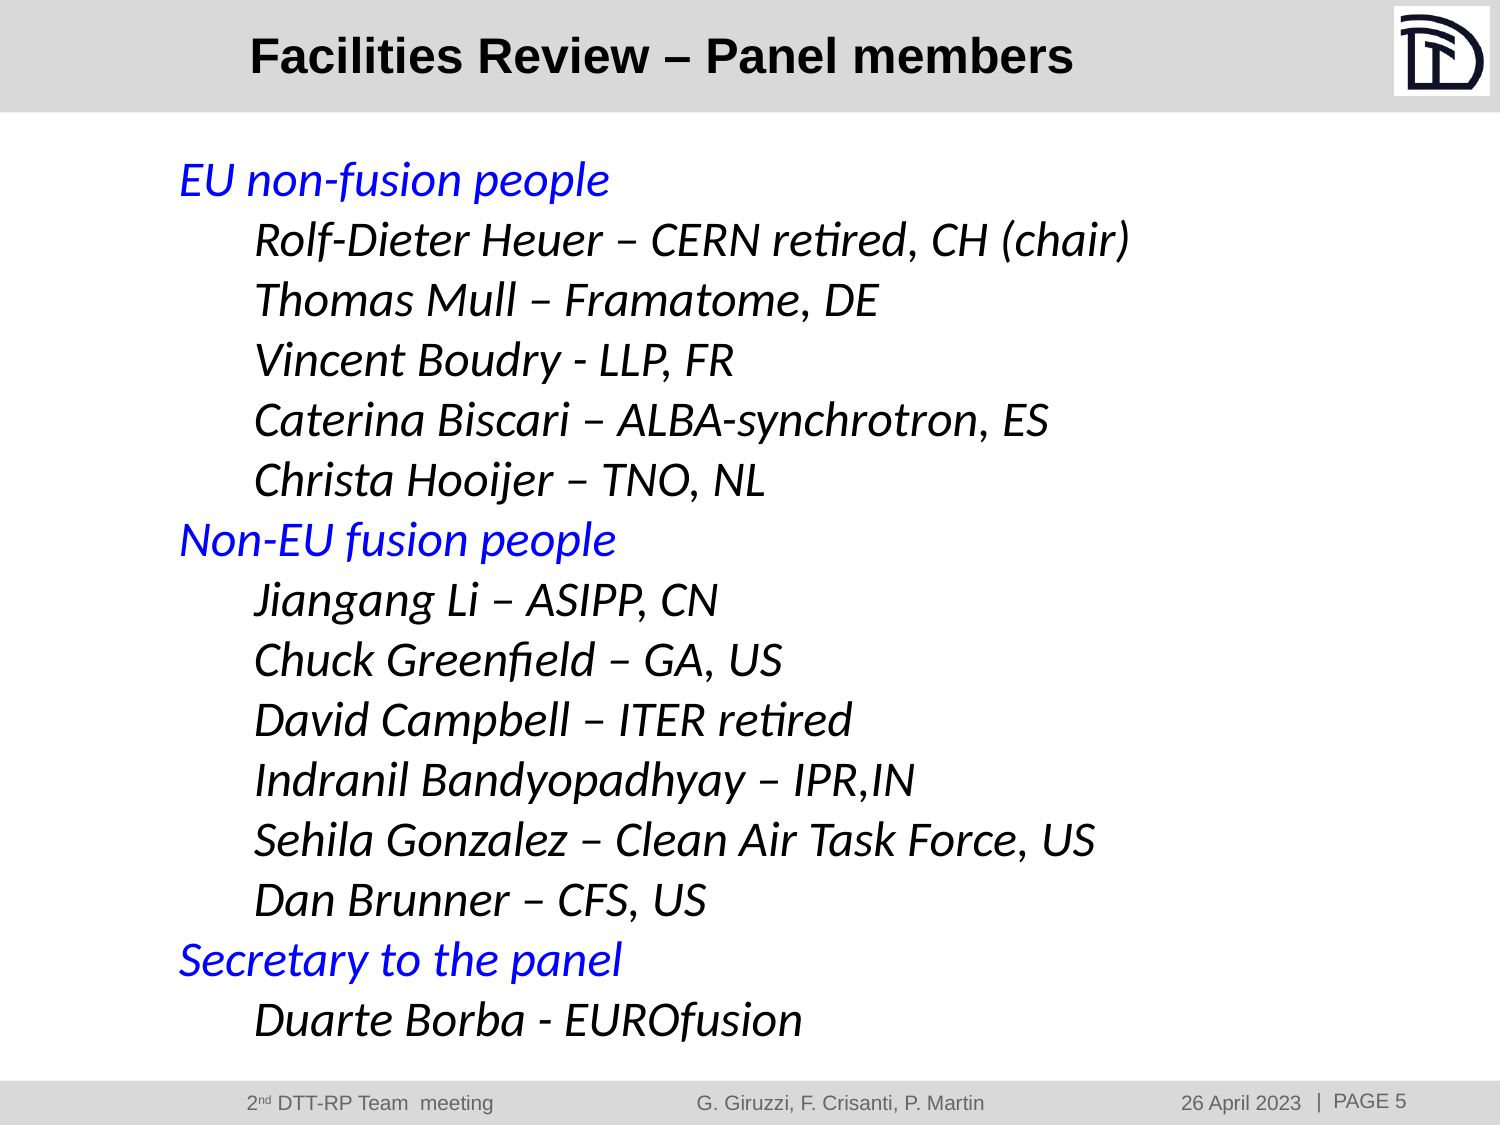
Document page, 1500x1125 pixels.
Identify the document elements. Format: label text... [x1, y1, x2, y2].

title Facilities Review – Panel members [249, 6, 1354, 102]
text_box EU non-fusion people Rolf-Dieter Heuer – CERN retired, CH (chair) Thomas Mull – Framatome, DE Vincent Boudry - LLP, FR Caterina Biscari – ALBA-synchrotron, ES Christa Hooijer – TNO, NL Non-EU fusion people Jiangang Li – ASIPP, CN Chuck Greenfield – GA, US David Campbell – ITER retired Indranil Bandyopadhyay – IPR,IN Sehila Gonzalez – Clean Air Task Force, US Dan Brunner – CFS, US Secretary to the panel Duarte Borba - EUROfusion [51, 139, 1466, 1055]
picture [1394, 6, 1490, 96]
